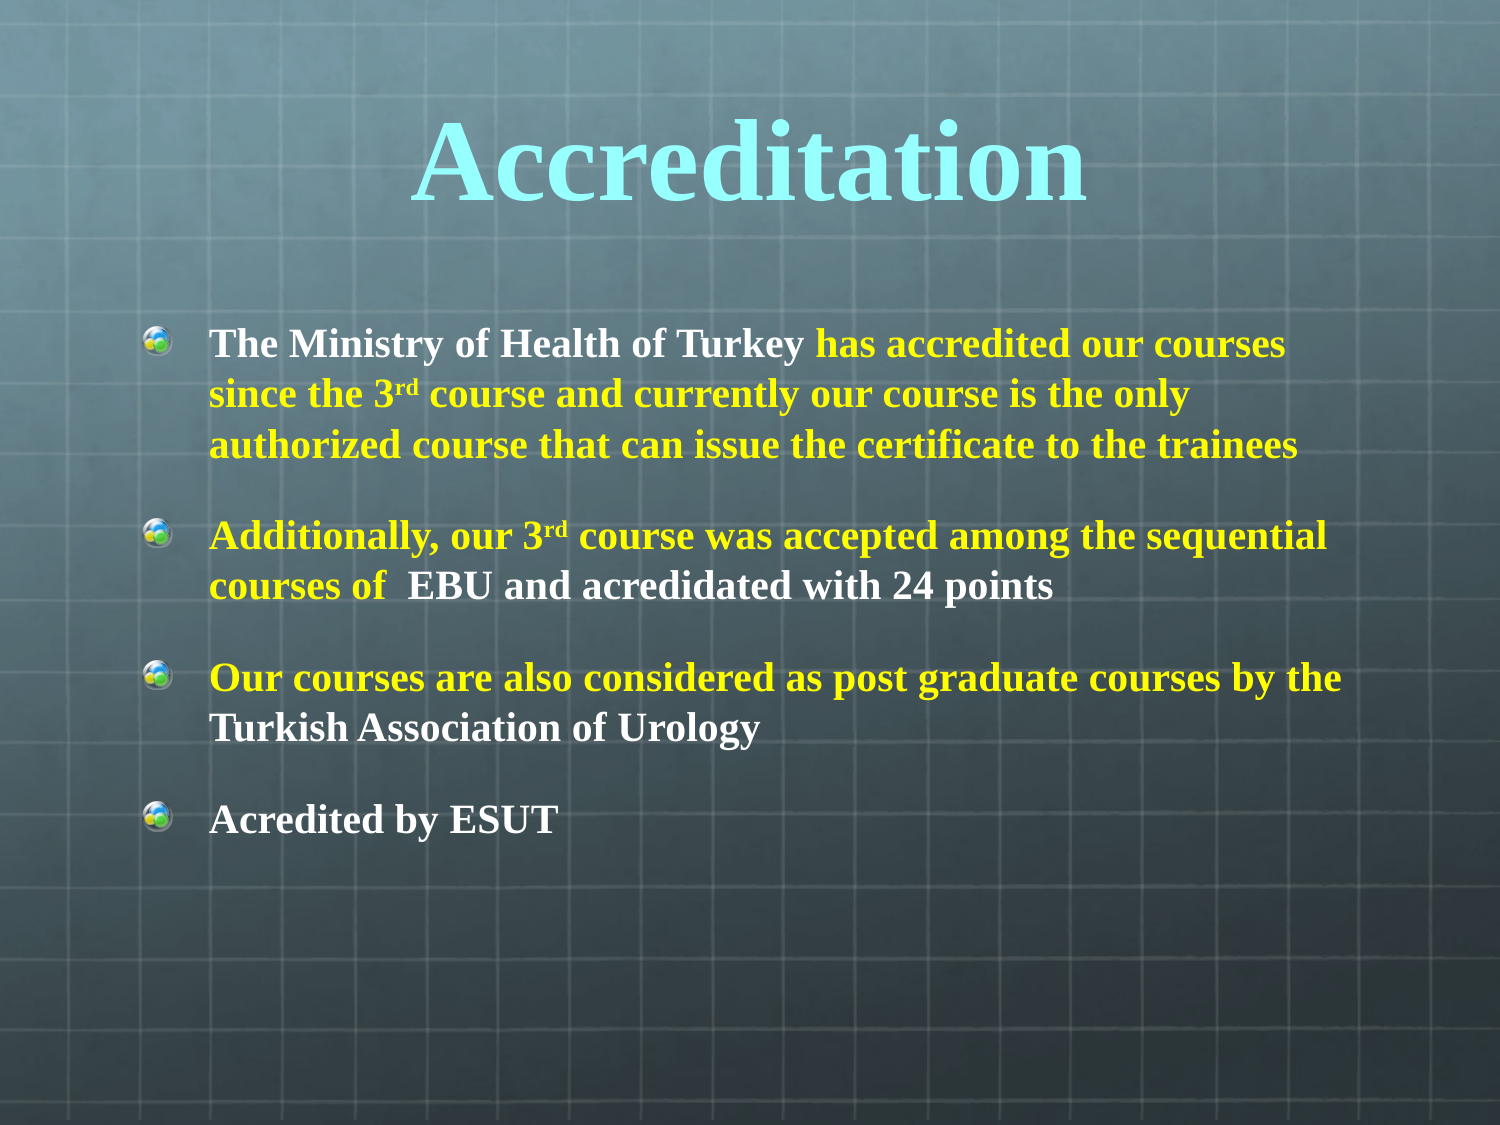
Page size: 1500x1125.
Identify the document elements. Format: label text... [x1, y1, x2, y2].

list The Ministry of Health of Turkey has accredited our courses since the 3rd course and currently our course is the only authorized course that can issue the certificate to the trainees Additionally, our 3rd course was accepted among the sequential courses of EBU and acredidated with 24 points Our courses are also considered as post graduate courses by the Turkish Association of Urology Acredited by ESUT [127, 308, 1372, 958]
title Accreditation [127, 17, 1372, 289]
picture [0, 0, 1500, 1125]
